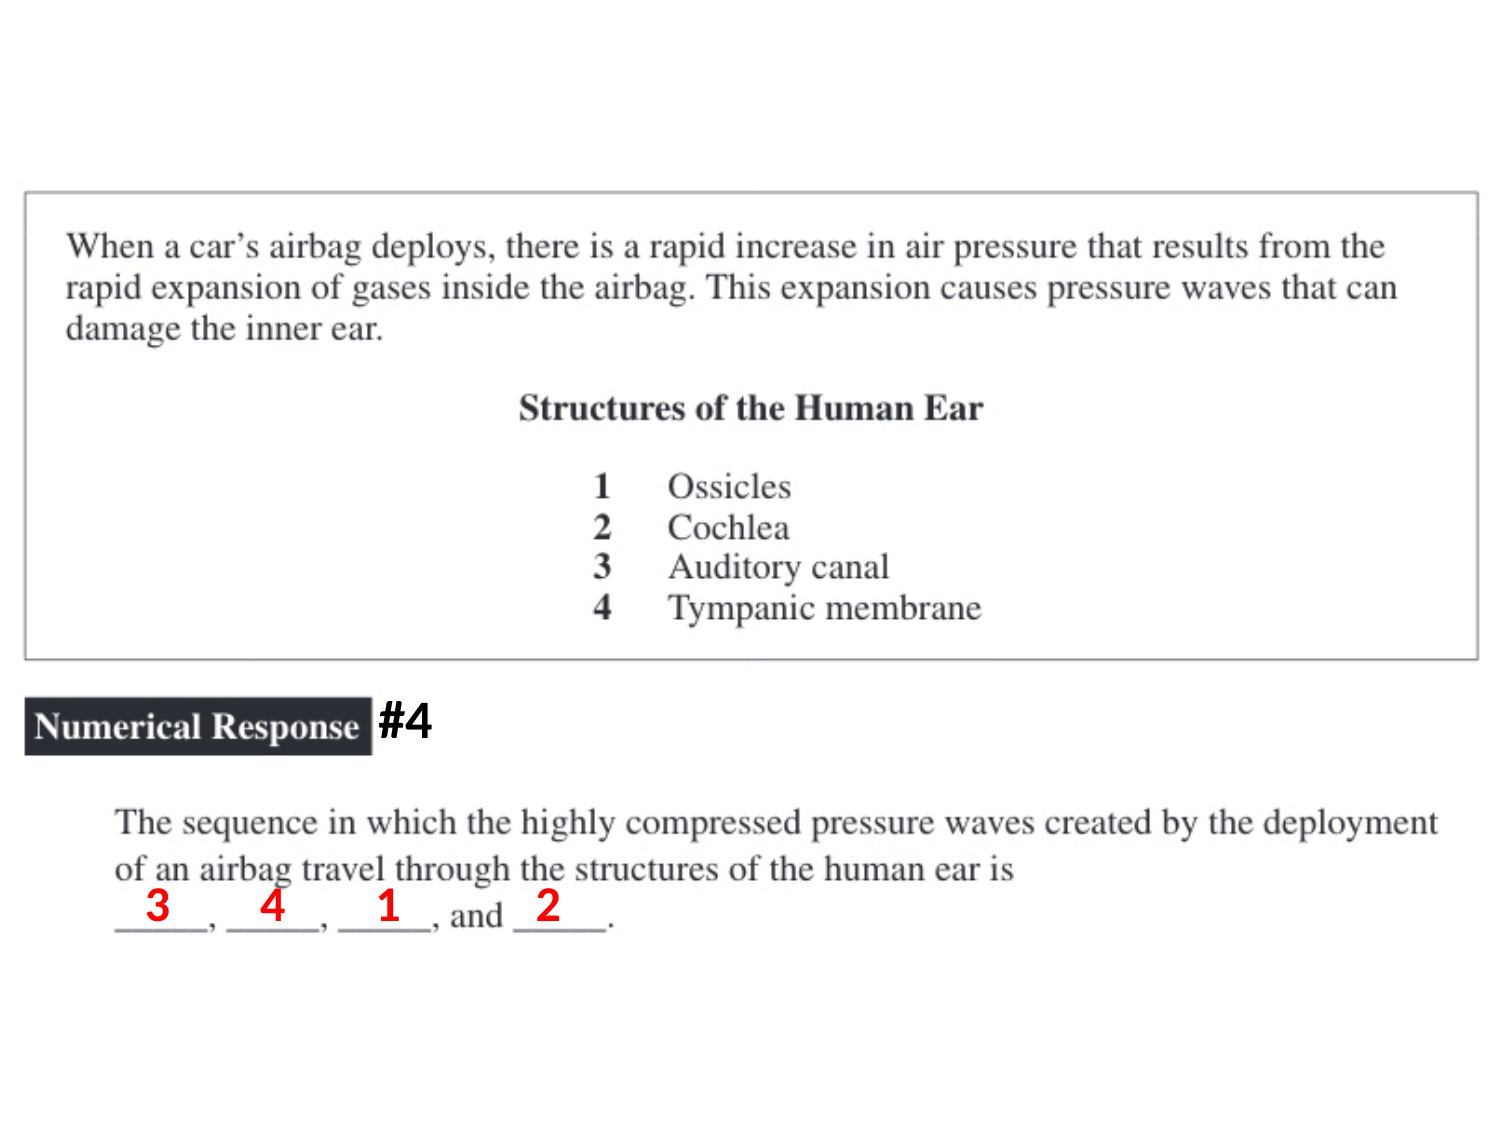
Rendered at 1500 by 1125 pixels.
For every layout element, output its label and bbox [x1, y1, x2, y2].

picture [13, 177, 1500, 948]
